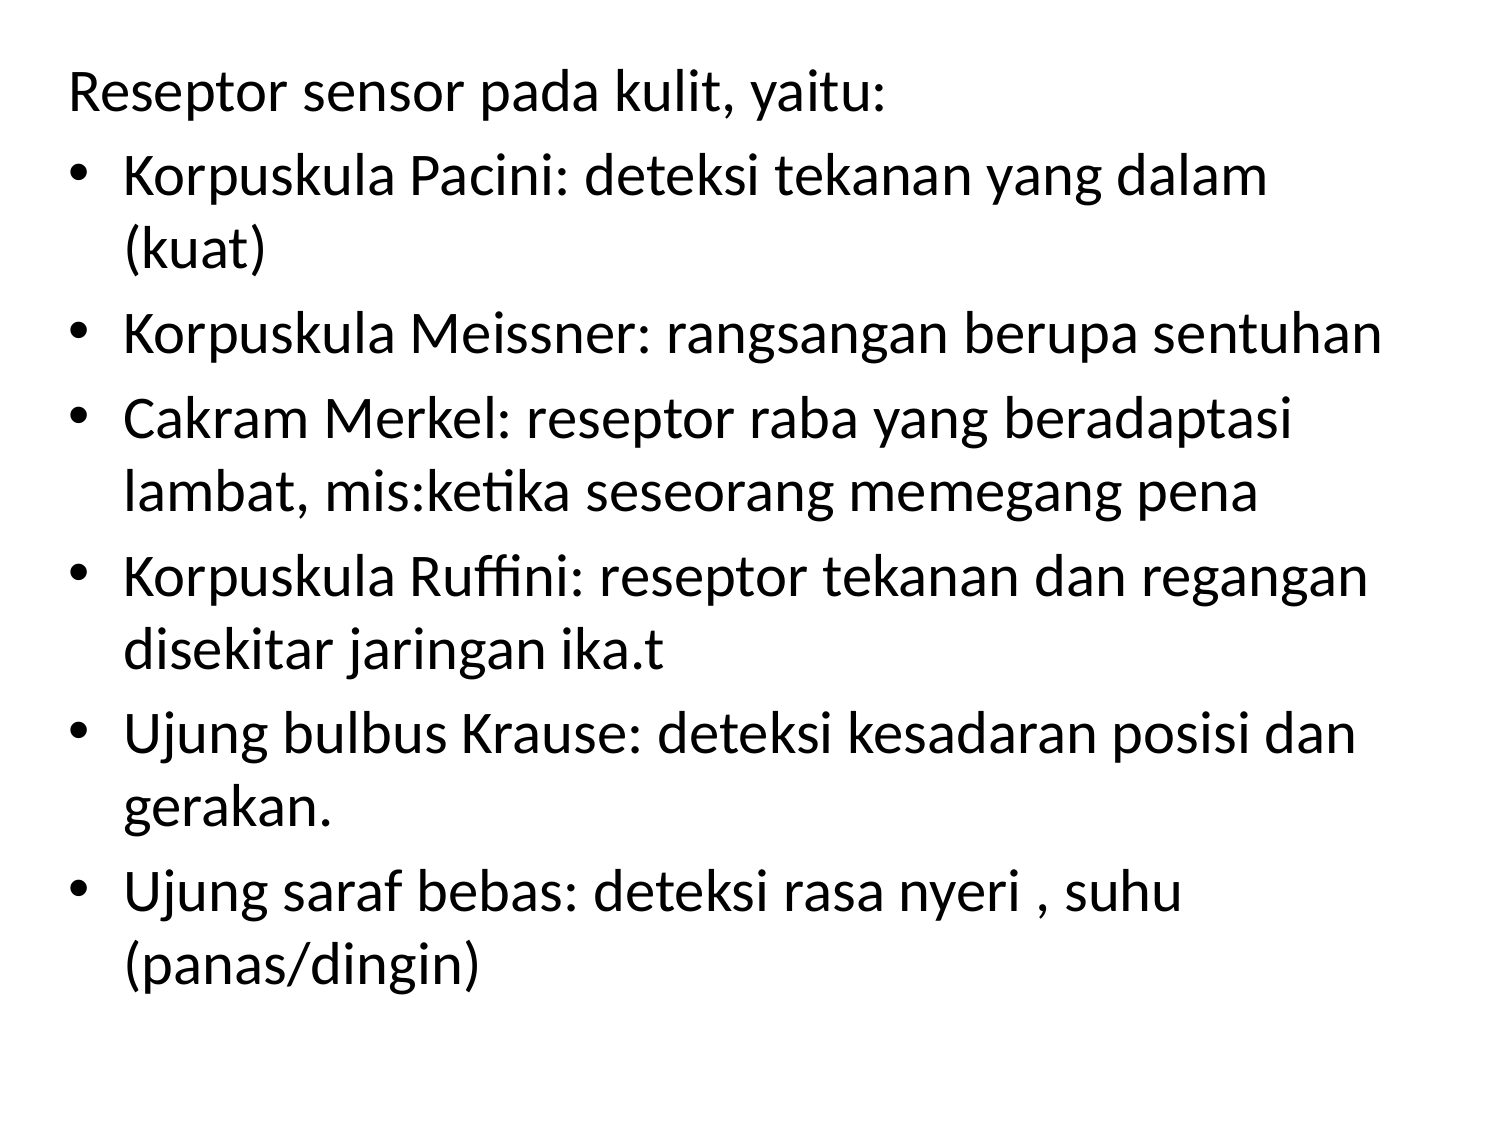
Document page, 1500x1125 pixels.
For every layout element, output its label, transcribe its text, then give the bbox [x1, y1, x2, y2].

list Reseptor sensor pada kulit, yaitu: Korpuskula Pacini: deteksi tekanan yang dalam (kuat) Korpuskula Meissner: rangsangan berupa sentuhan Cakram Merkel: reseptor raba yang beradaptasi lambat, mis:ketika seseorang memegang pena Korpuskula Ruffini: reseptor tekanan dan regangan disekitar jaringan ika.t Ujung bulbus Krause: deteksi kesadaran posisi dan gerakan. Ujung saraf bebas: deteksi rasa nyeri , suhu (panas/dingin) [53, 42, 1425, 1005]
